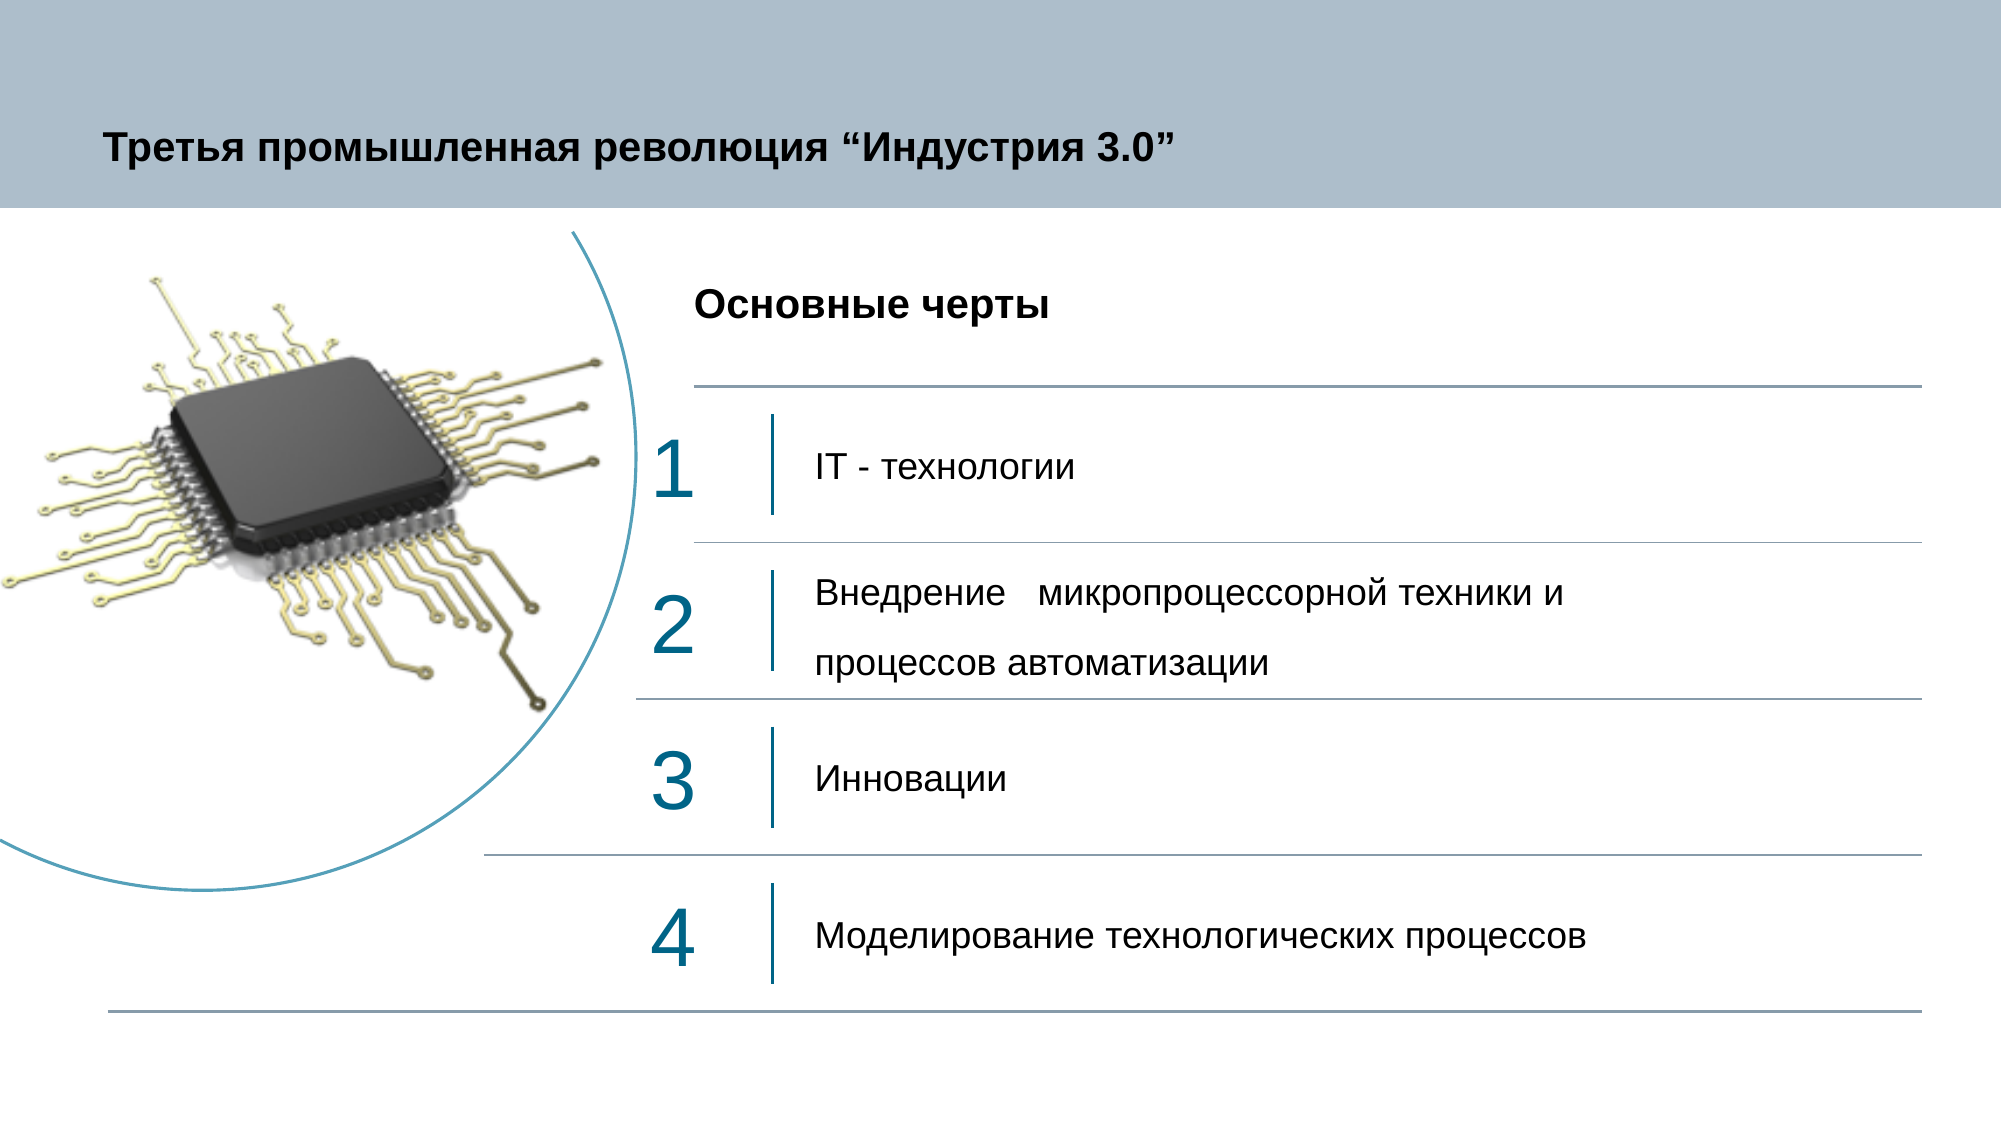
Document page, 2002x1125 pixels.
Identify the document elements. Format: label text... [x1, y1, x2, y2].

title Третья промышленная революция “Индустрия 3.0” [0, 0, 2001, 209]
picture [0, 234, 661, 760]
text_box Внедрение микропроцессорной техники и процессов автоматизации [814, 568, 1922, 684]
text_box Моделирование технологических процессов [814, 910, 1922, 956]
text_box Основные черты [693, 276, 1957, 327]
text_box IT - технологии [814, 441, 1922, 487]
text_box 2 [666, 570, 771, 671]
text_box [0, 768, 505, 891]
text_box 1 [774, 413, 785, 514]
text_box 4 [650, 882, 772, 983]
text_box 1 [666, 413, 772, 514]
text_box Инновации [814, 754, 1922, 800]
text_box 2 [774, 570, 785, 671]
text_box 4 [774, 882, 785, 983]
text_box 3 [650, 726, 772, 827]
text_box 3 [774, 726, 785, 827]
